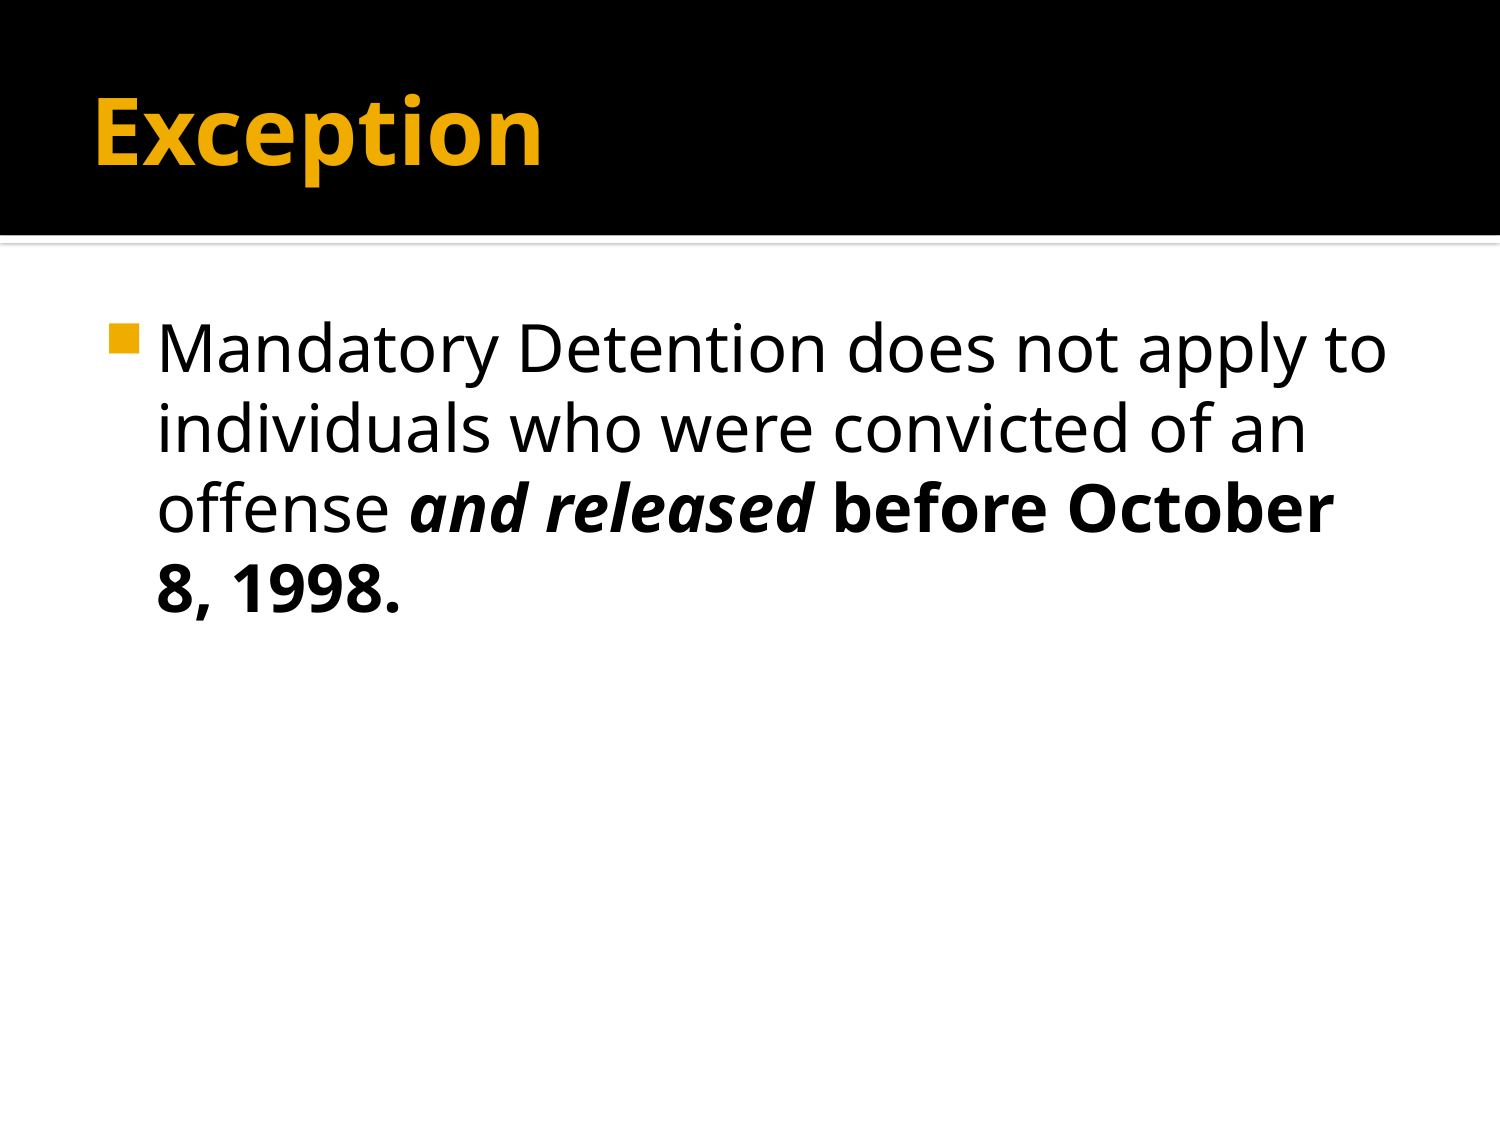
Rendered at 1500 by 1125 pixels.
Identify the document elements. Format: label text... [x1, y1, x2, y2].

title Exception [75, 25, 1425, 231]
list Mandatory Detention does not apply to individuals who were convicted of an offense and released before October 8, 1998. [75, 291, 1425, 1050]
